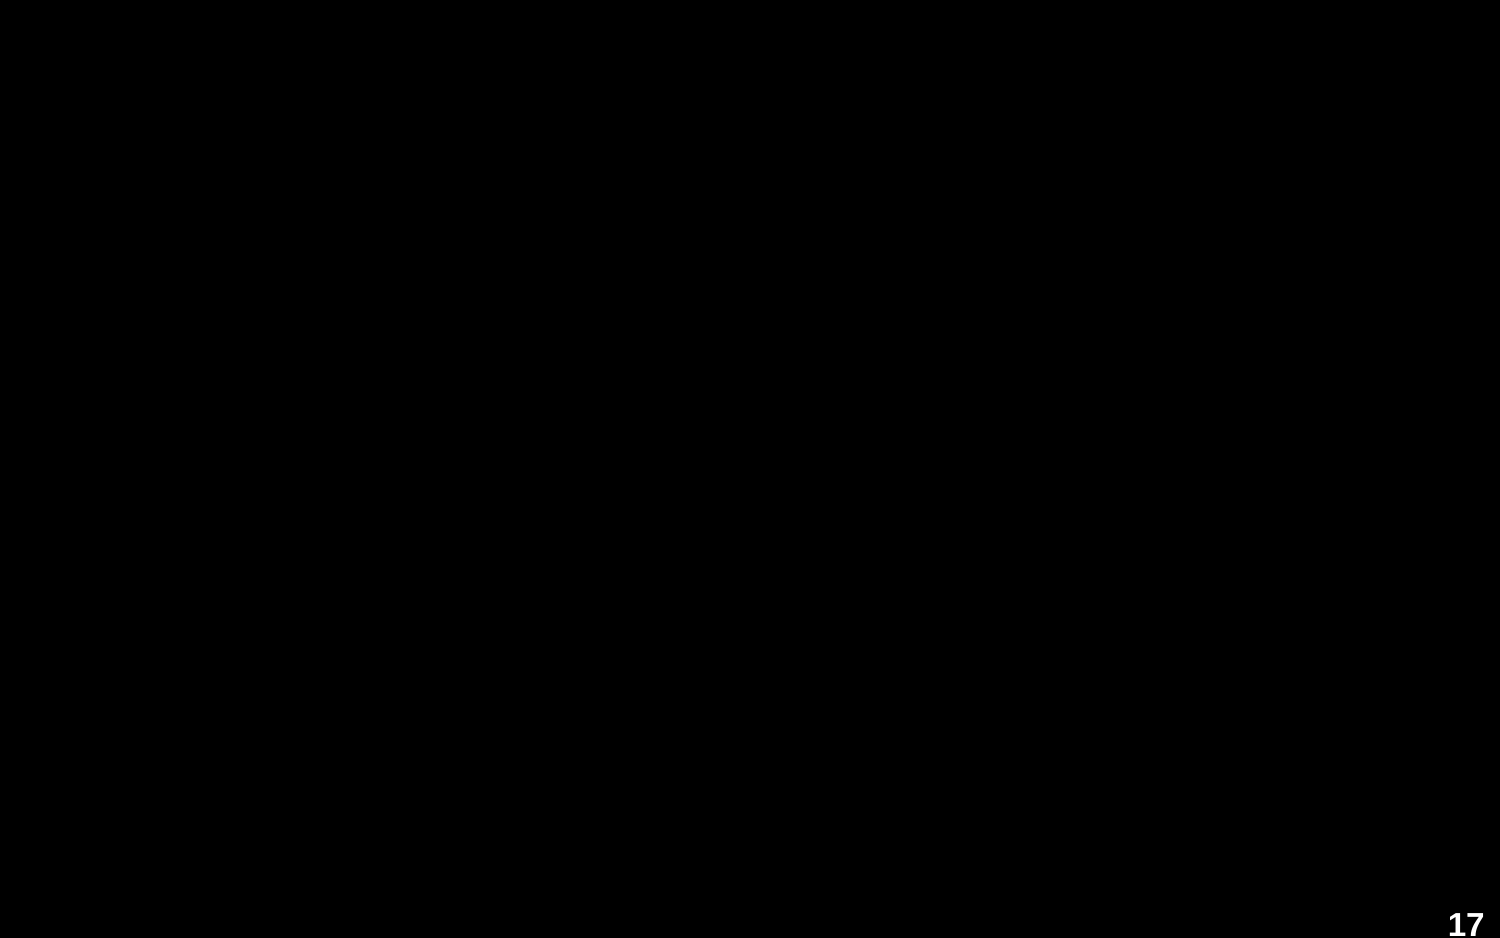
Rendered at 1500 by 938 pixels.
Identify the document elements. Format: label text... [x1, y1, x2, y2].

slide_number 17 [1425, 895, 1500, 938]
